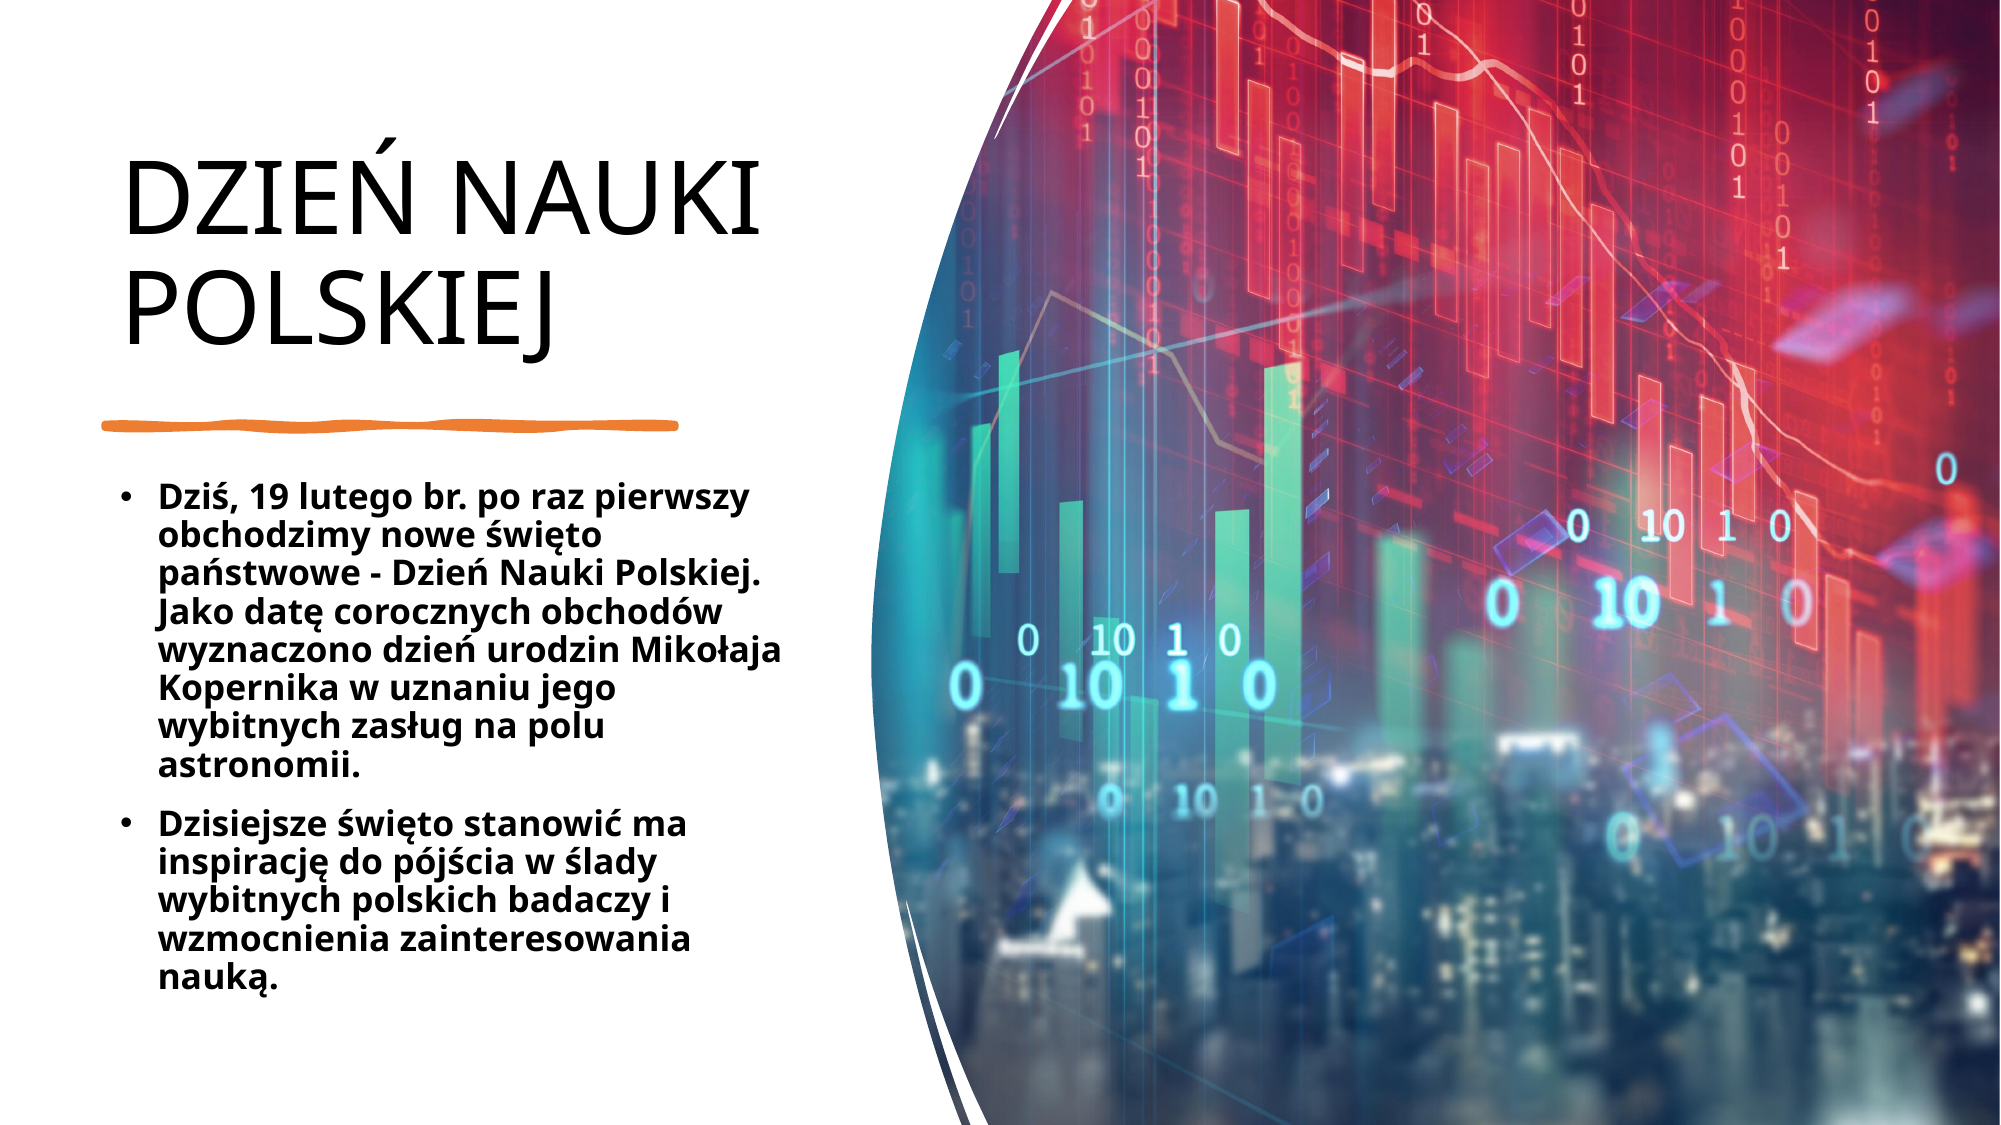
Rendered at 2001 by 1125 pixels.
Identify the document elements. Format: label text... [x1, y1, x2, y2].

picture [871, 0, 2000, 1125]
text_box [0, 0, 871, 1125]
text_box [103, 421, 676, 431]
title DZIEŃ NAUKI POLSKIEJ [105, 53, 822, 375]
list Dziś, 19 lutego br. po raz pierwszy obchodzimy nowe święto państwowe - Dzień Nauki Polskiej. Jako datę corocznych obchodów wyznaczono dzień urodzin Mikołaja Kopernika w uznaniu jego wybitnych zasług na polu astronomii. Dzisiejsze święto stanowić ma inspirację do pójścia w ślady wybitnych polskich badaczy i wzmocnienia zainteresowania nauką. [105, 471, 802, 1016]
